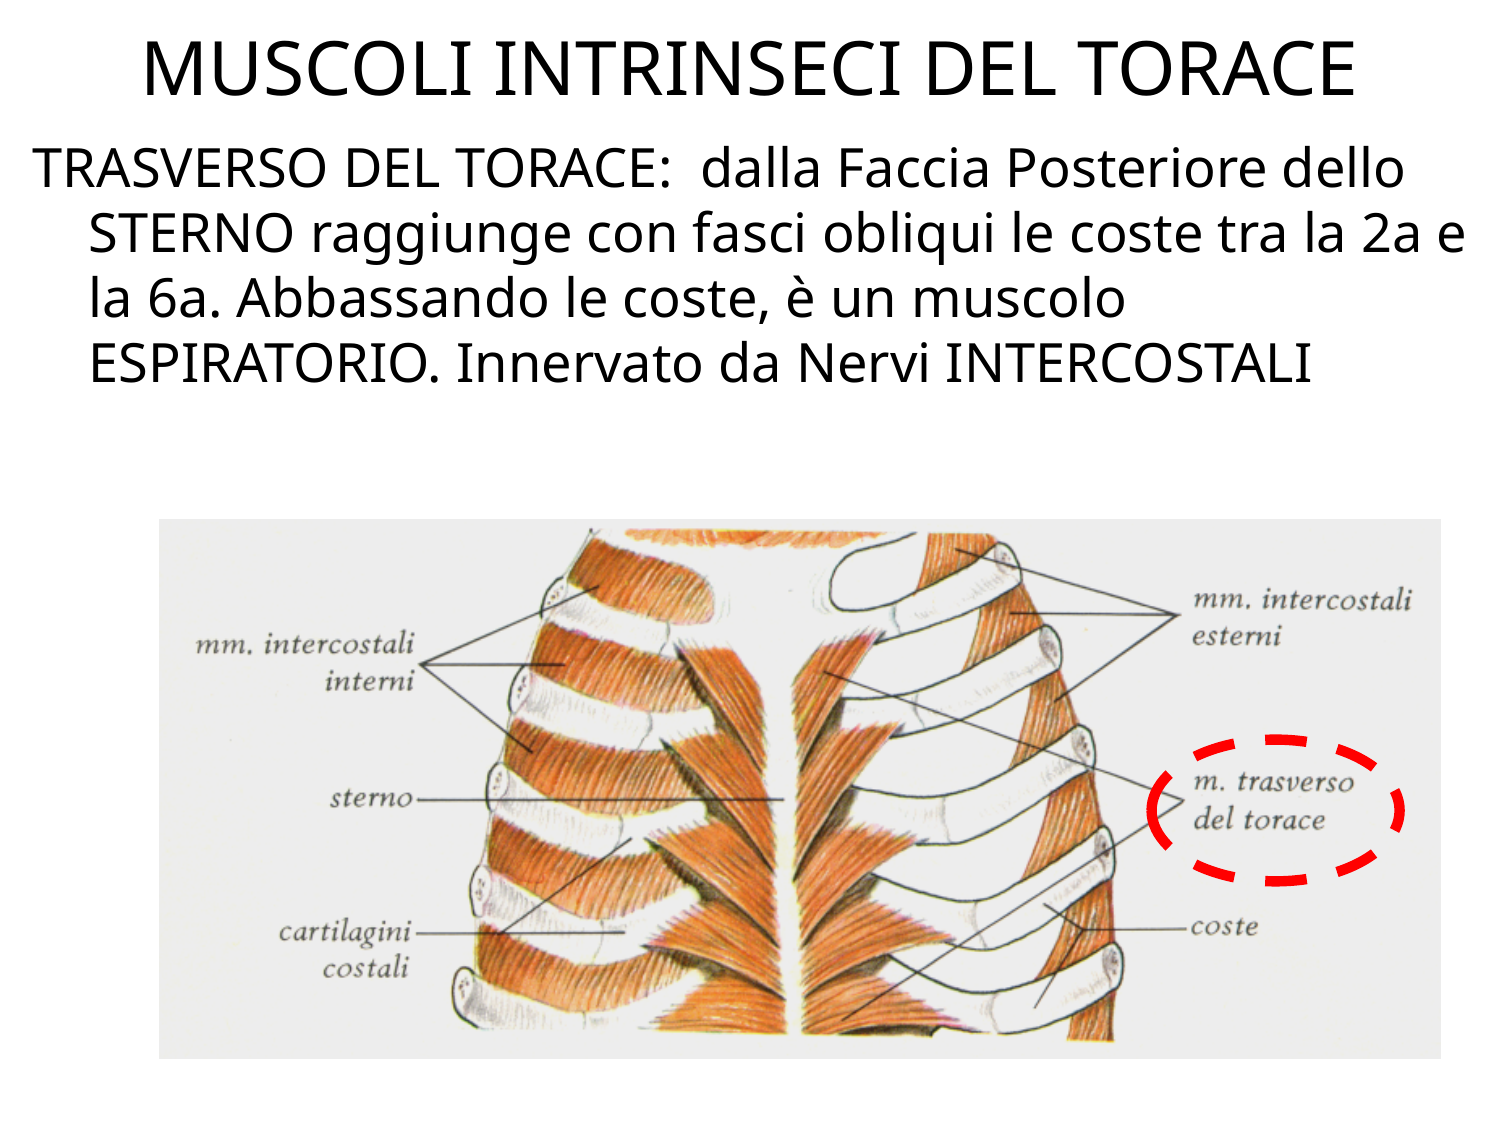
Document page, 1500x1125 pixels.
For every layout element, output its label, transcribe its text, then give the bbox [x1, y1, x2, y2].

list TRASVERSO DEL TORACE: dalla Faccia Posteriore dello STERNO raggiunge con fasci obliqui le coste tra la 2a e la 6a. Abbassando le coste, è un muscolo ESPIRATORIO. Innervato da Nervi INTERCOSTALI [17, 125, 1500, 1059]
title MUSCOLI INTRINSECI DEL TORACE [0, 0, 1500, 182]
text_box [159, 519, 1441, 1059]
